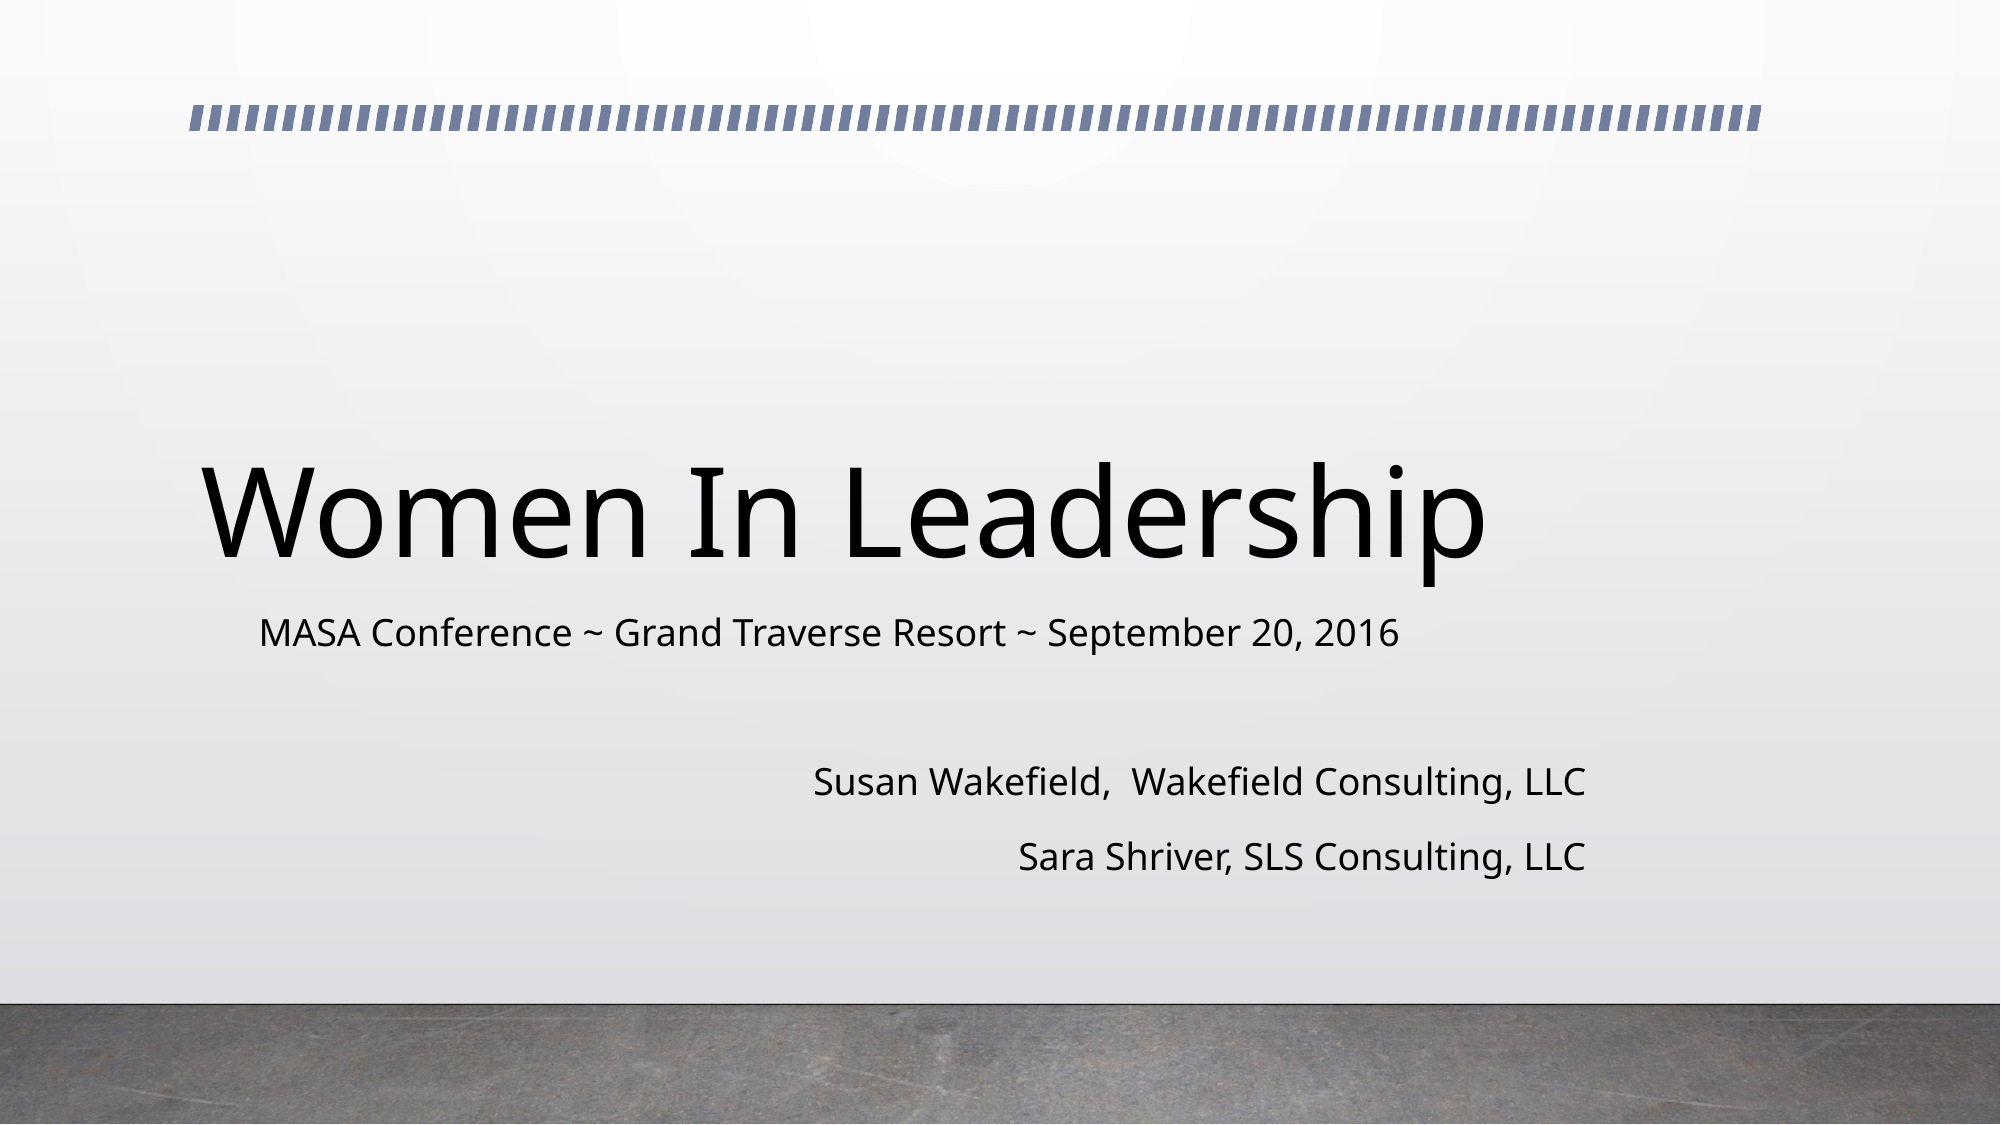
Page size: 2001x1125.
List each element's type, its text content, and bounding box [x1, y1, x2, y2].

title Women In Leadership [185, 155, 1602, 584]
subtitle MASA Conference ~ Grand Traverse Resort ~ September 20, 2016 Susan Wakefield, Wakefield Consulting, LLC Sara Shriver, SLS Consulting, LLC [185, 584, 1602, 896]
picture [0, 1004, 2000, 1124]
